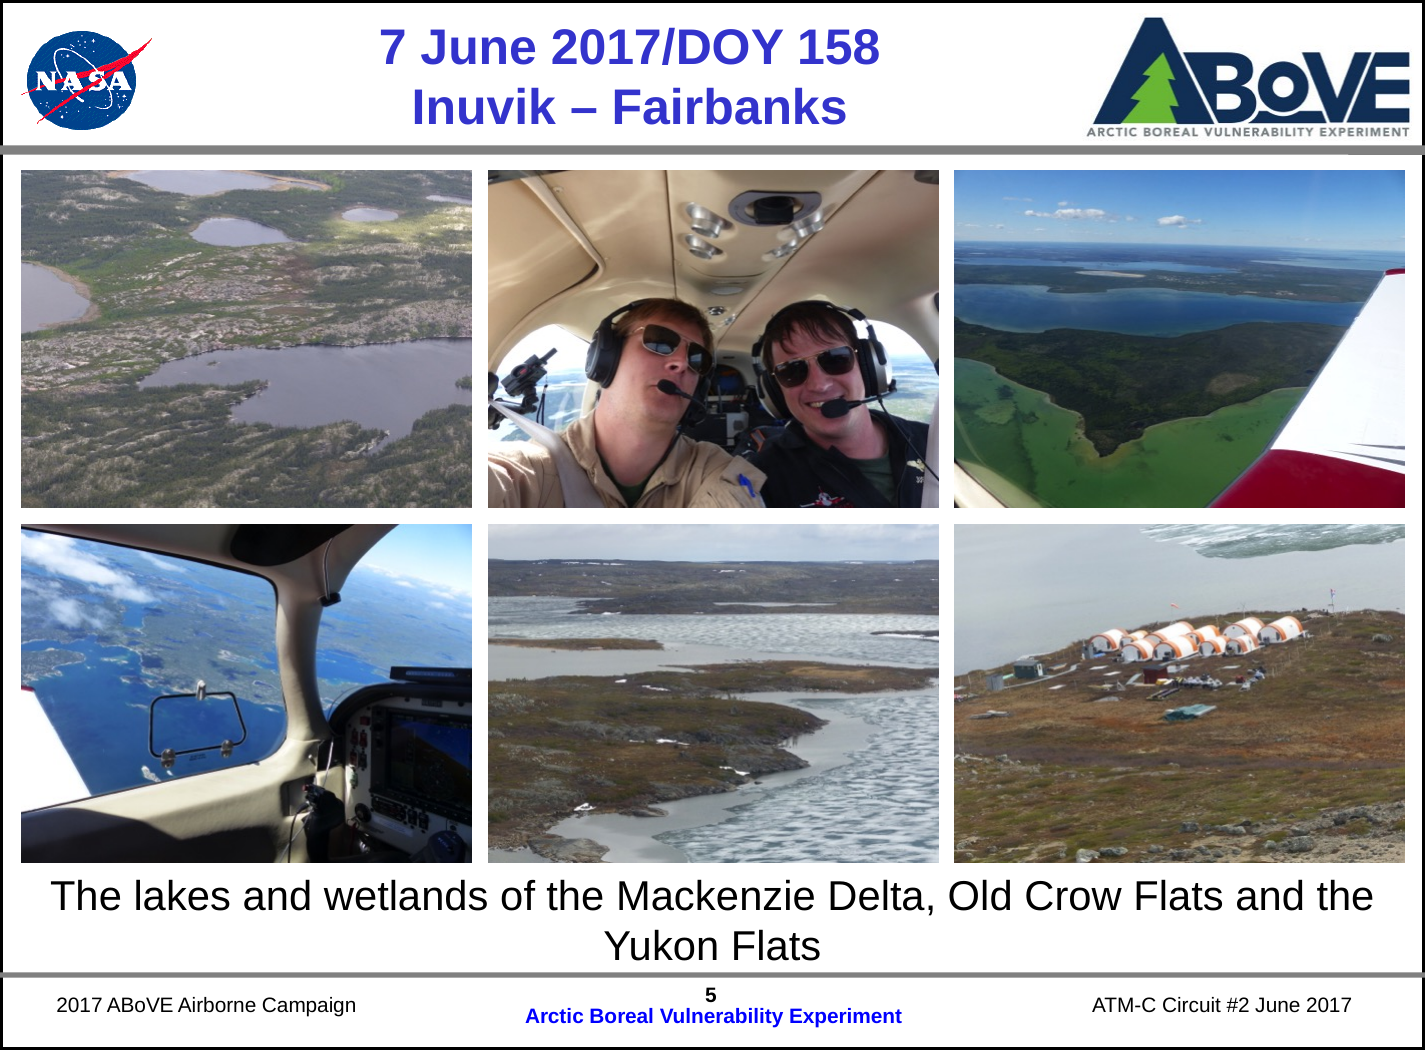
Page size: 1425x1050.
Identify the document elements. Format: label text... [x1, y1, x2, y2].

text_box The lakes and wetlands of the Mackenzie Delta, Old Crow Flats and the Yukon Flats [15, 861, 1410, 977]
picture [487, 170, 939, 509]
picture [21, 170, 472, 509]
picture [1082, 13, 1414, 141]
picture [8, 15, 163, 142]
picture [21, 524, 472, 863]
picture [954, 170, 1405, 509]
title 7 June 2017/DOY 158 Inuvik – Fairbanks [145, 22, 1115, 126]
picture [954, 524, 1405, 863]
picture [487, 524, 939, 863]
